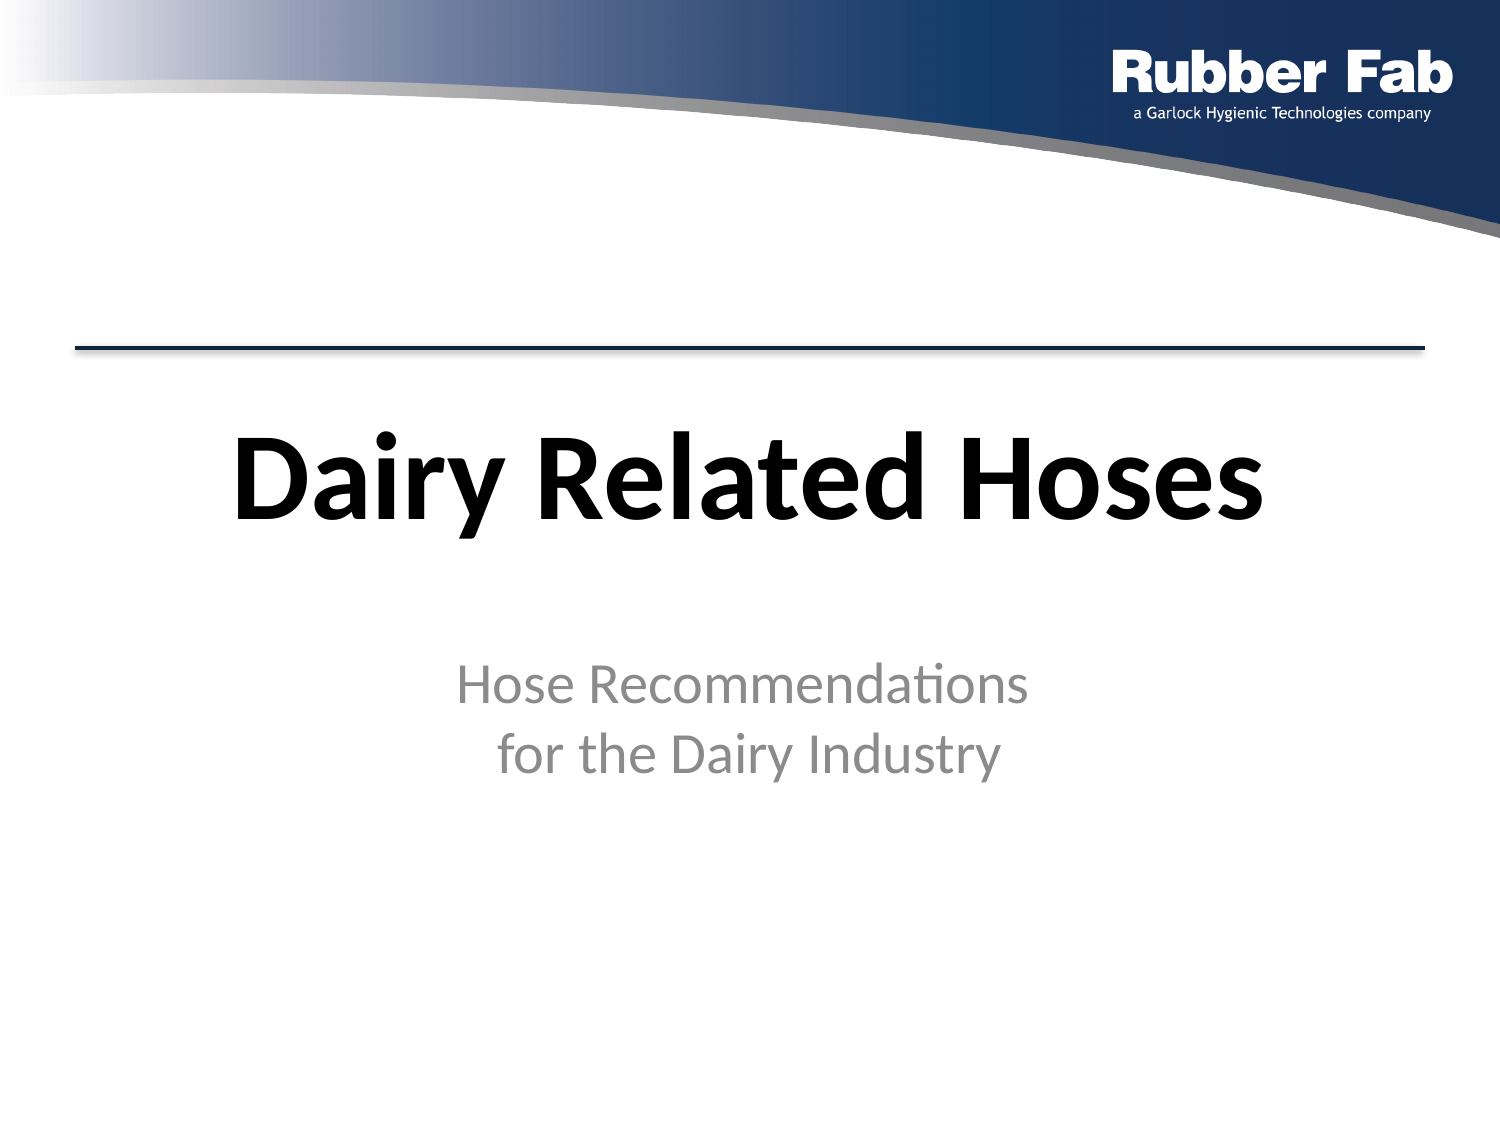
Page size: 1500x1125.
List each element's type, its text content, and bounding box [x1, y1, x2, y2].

title Dairy Related Hoses [74, 349, 1424, 591]
picture [0, 0, 1500, 240]
subtitle Hose Recommendations for the Dairy Industry [225, 637, 1275, 925]
